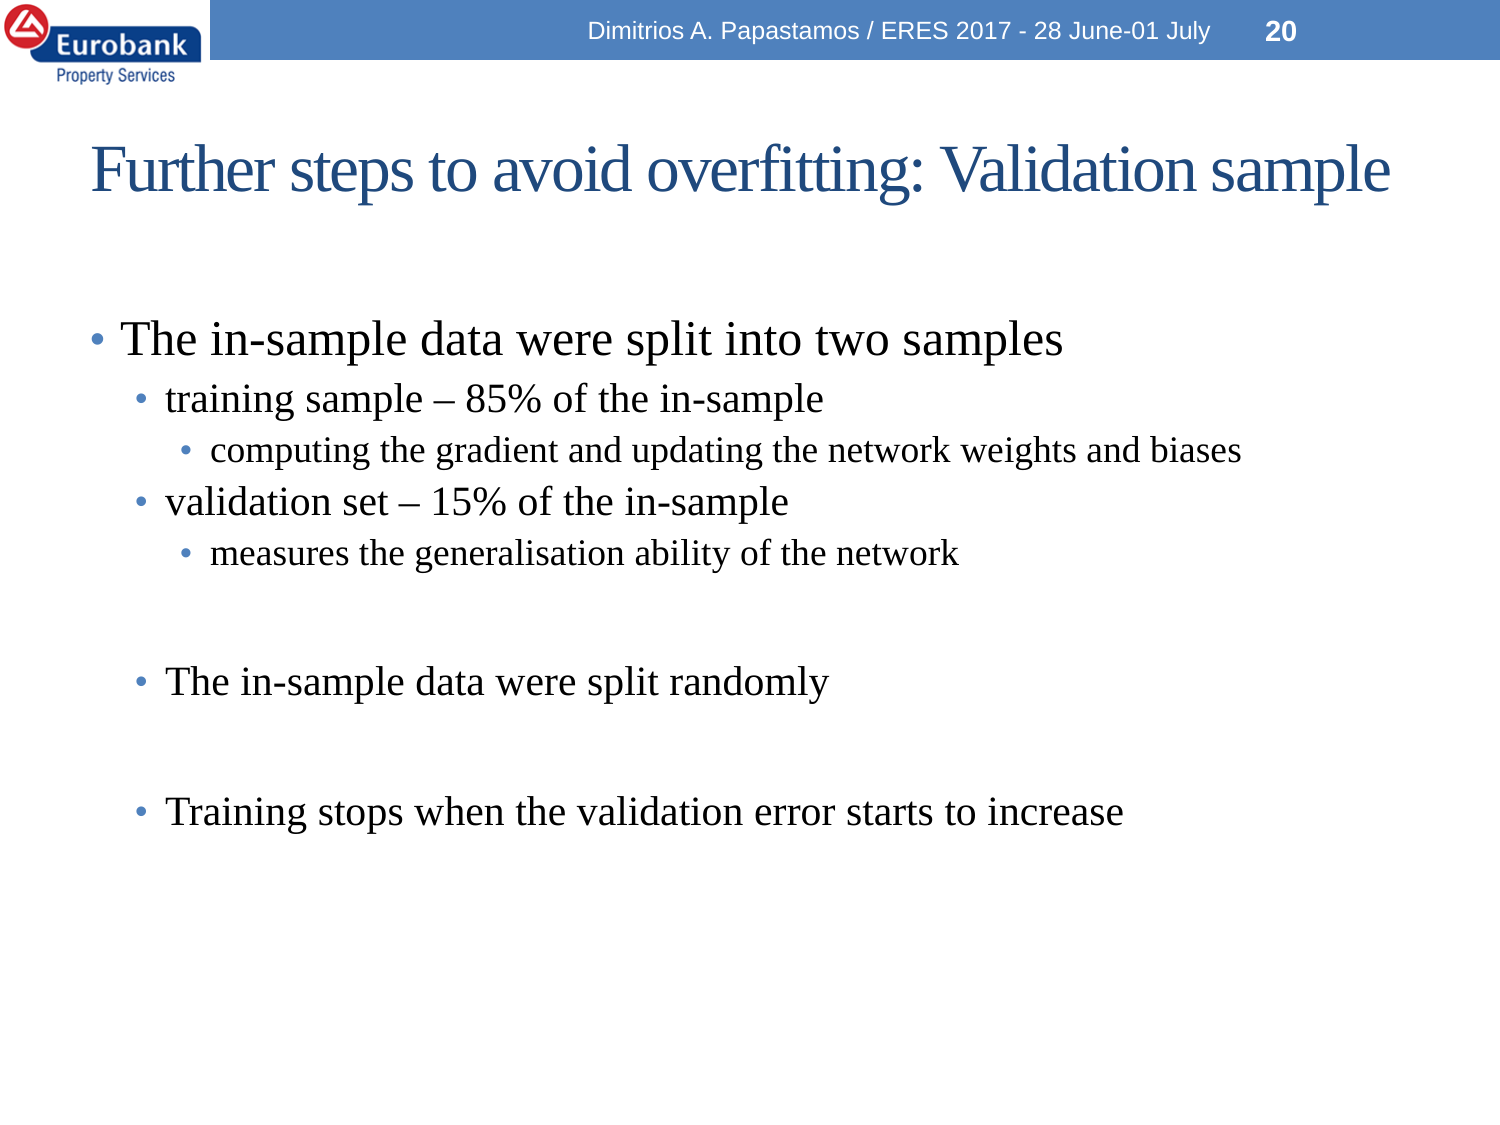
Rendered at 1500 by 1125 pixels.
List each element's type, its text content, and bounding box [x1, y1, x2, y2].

list The in-sample data were split into two samples training sample – 85% of the in-sample computing the gradient and updating the network weights and biases validation set – 15% of the in-sample measures the generalisation ability of the network The in-sample data were split randomly Training stops when the validation error starts to increase [75, 303, 1425, 1104]
picture [0, 0, 210, 88]
slide_number 20 [1250, 3, 1425, 57]
title Further steps to avoid overfitting: Validation sample [75, 87, 1425, 250]
footer Dimitrios A. Papastamos / ERES 2017 - 28 June-01 July [562, 3, 1238, 57]
